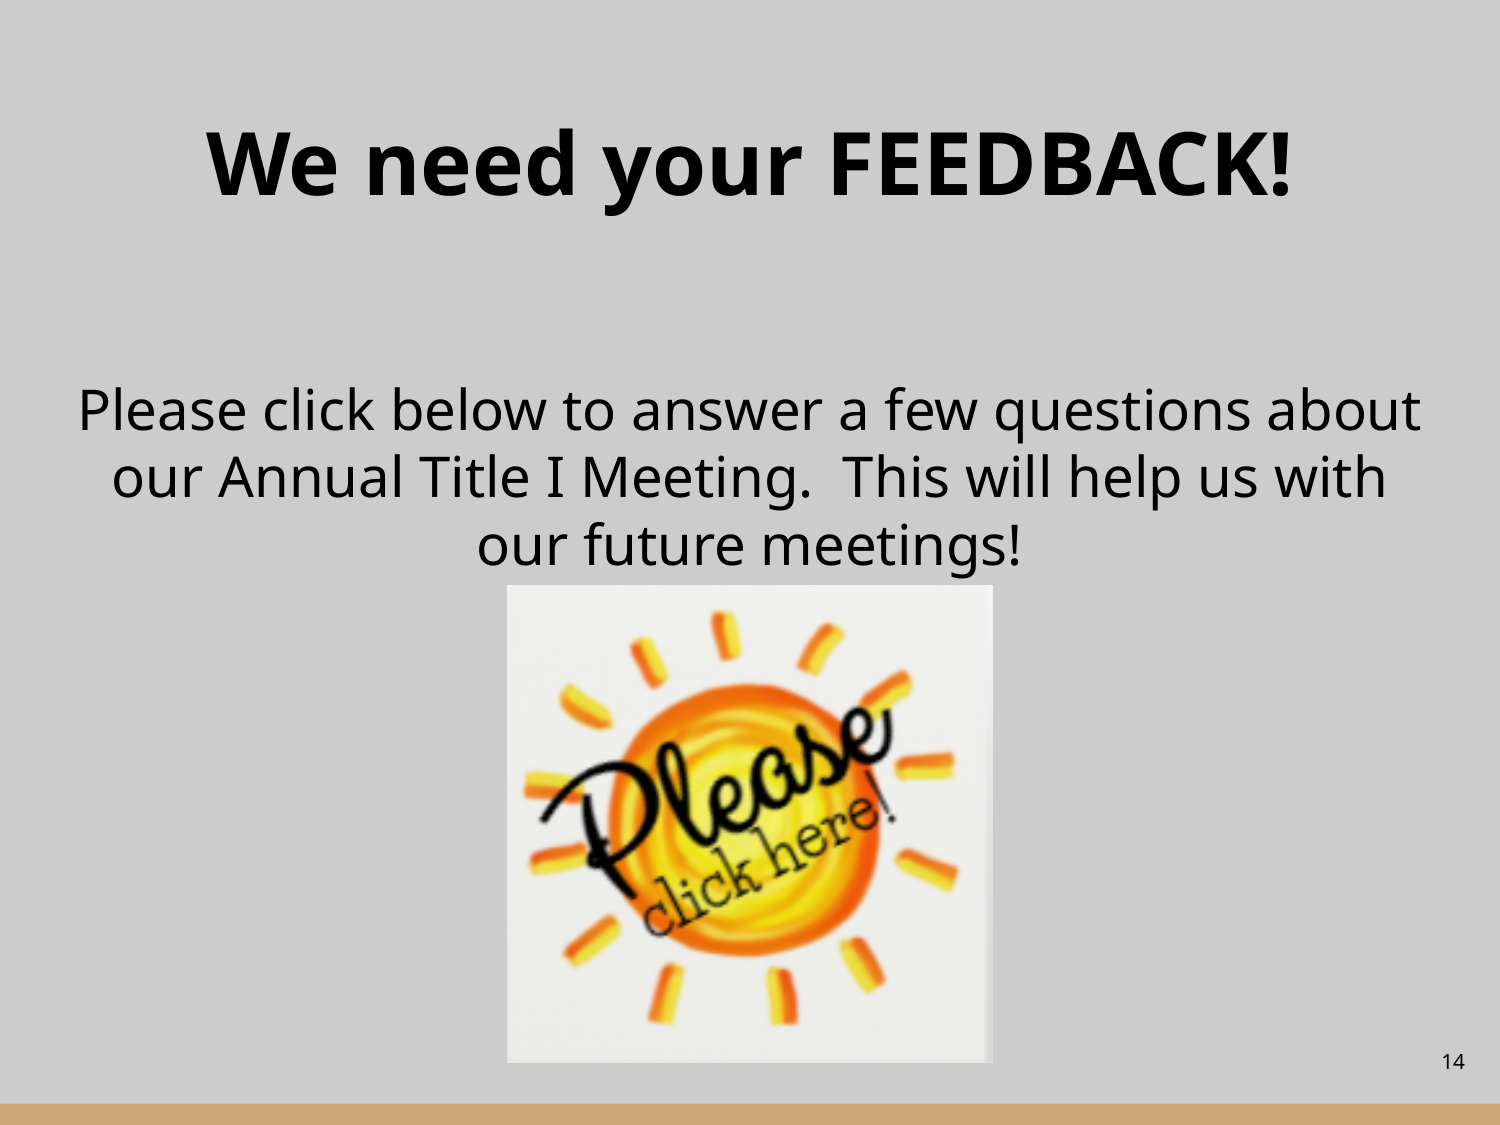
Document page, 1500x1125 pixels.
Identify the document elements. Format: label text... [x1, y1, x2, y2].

list Please click below to answer a few questions about our Annual Title I Meeting. This will help us with our future meetings! [51, 268, 1449, 1003]
slide_number 14 [1389, 1019, 1480, 1106]
picture [507, 584, 993, 1063]
title We need your FEEDBACK! [51, 69, 1449, 251]
